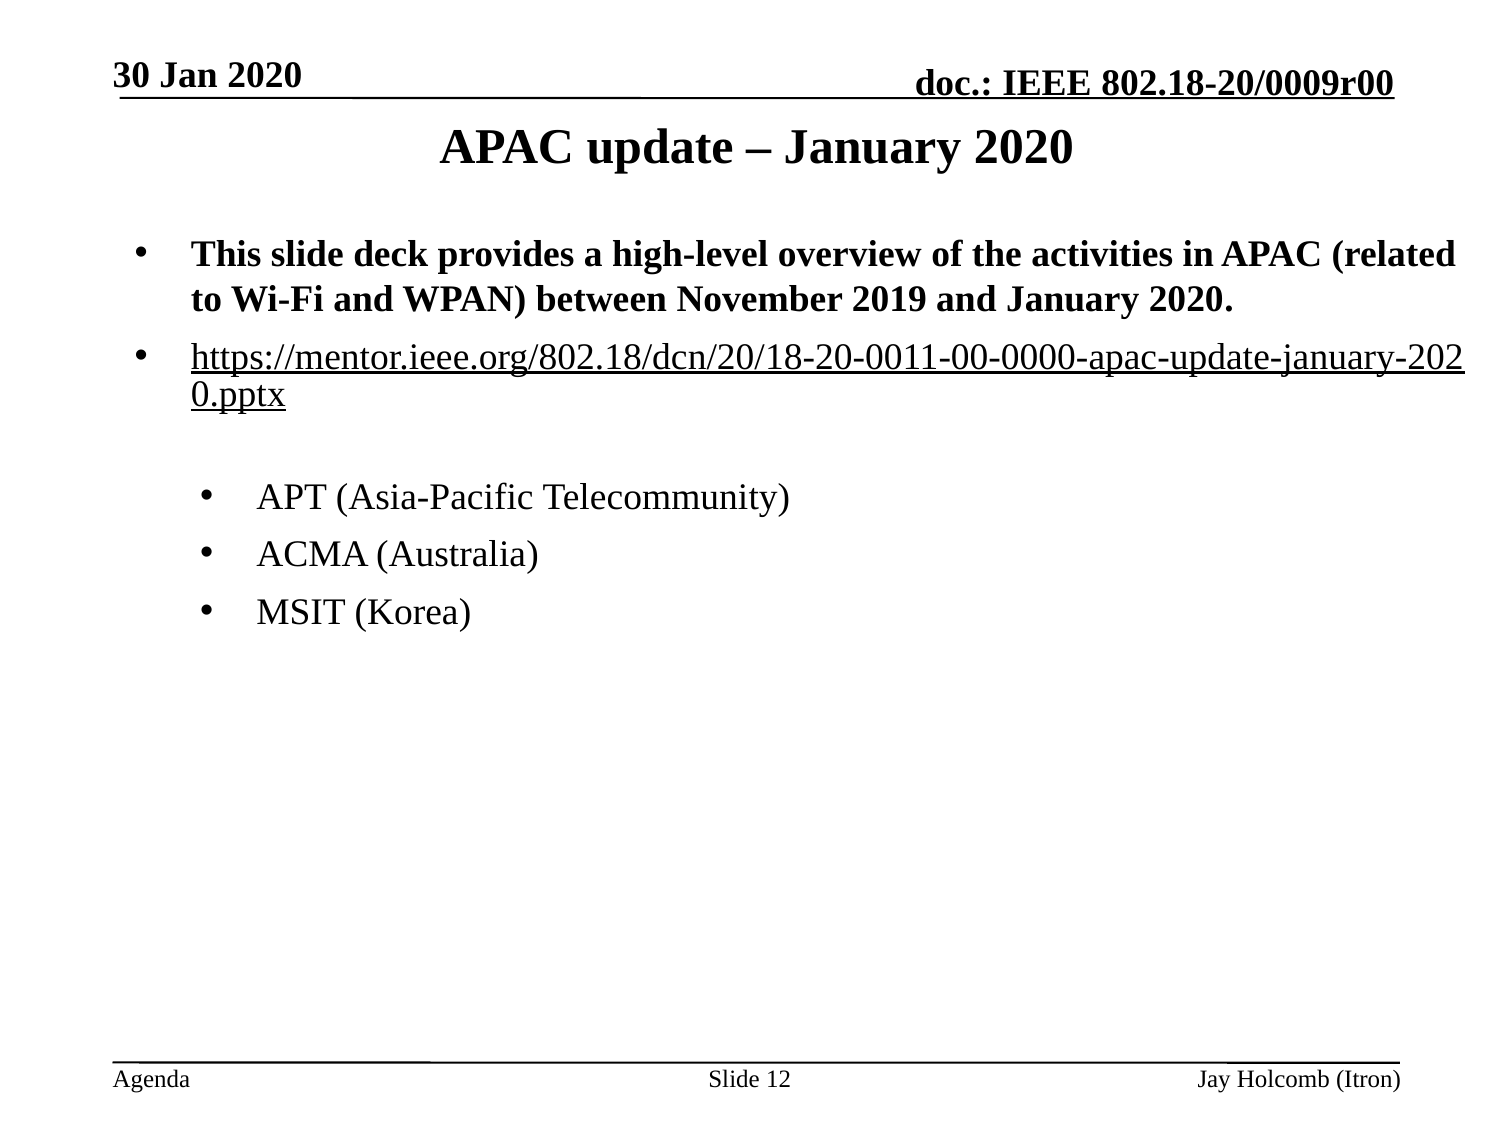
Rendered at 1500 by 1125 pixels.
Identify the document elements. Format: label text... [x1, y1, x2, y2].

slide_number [112, 49, 488, 95]
title APAC update – January 2020 [119, 120, 1395, 163]
slide_number Slide 12 [699, 1061, 800, 1123]
list This slide deck provides a high-level overview of the activities in APAC (related to Wi-Fi and WPAN) between November 2019 and January 2020. https://mentor.ieee.org/802.18/dcn/20/18-20-0011-00-0000-apac-update-january-2020.pptx APT (Asia-Pacific Telecommunity) ACMA (Australia) MSIT (Korea) [119, 163, 1490, 1063]
footer Jay Holcomb (Itron) [878, 1061, 1402, 1093]
